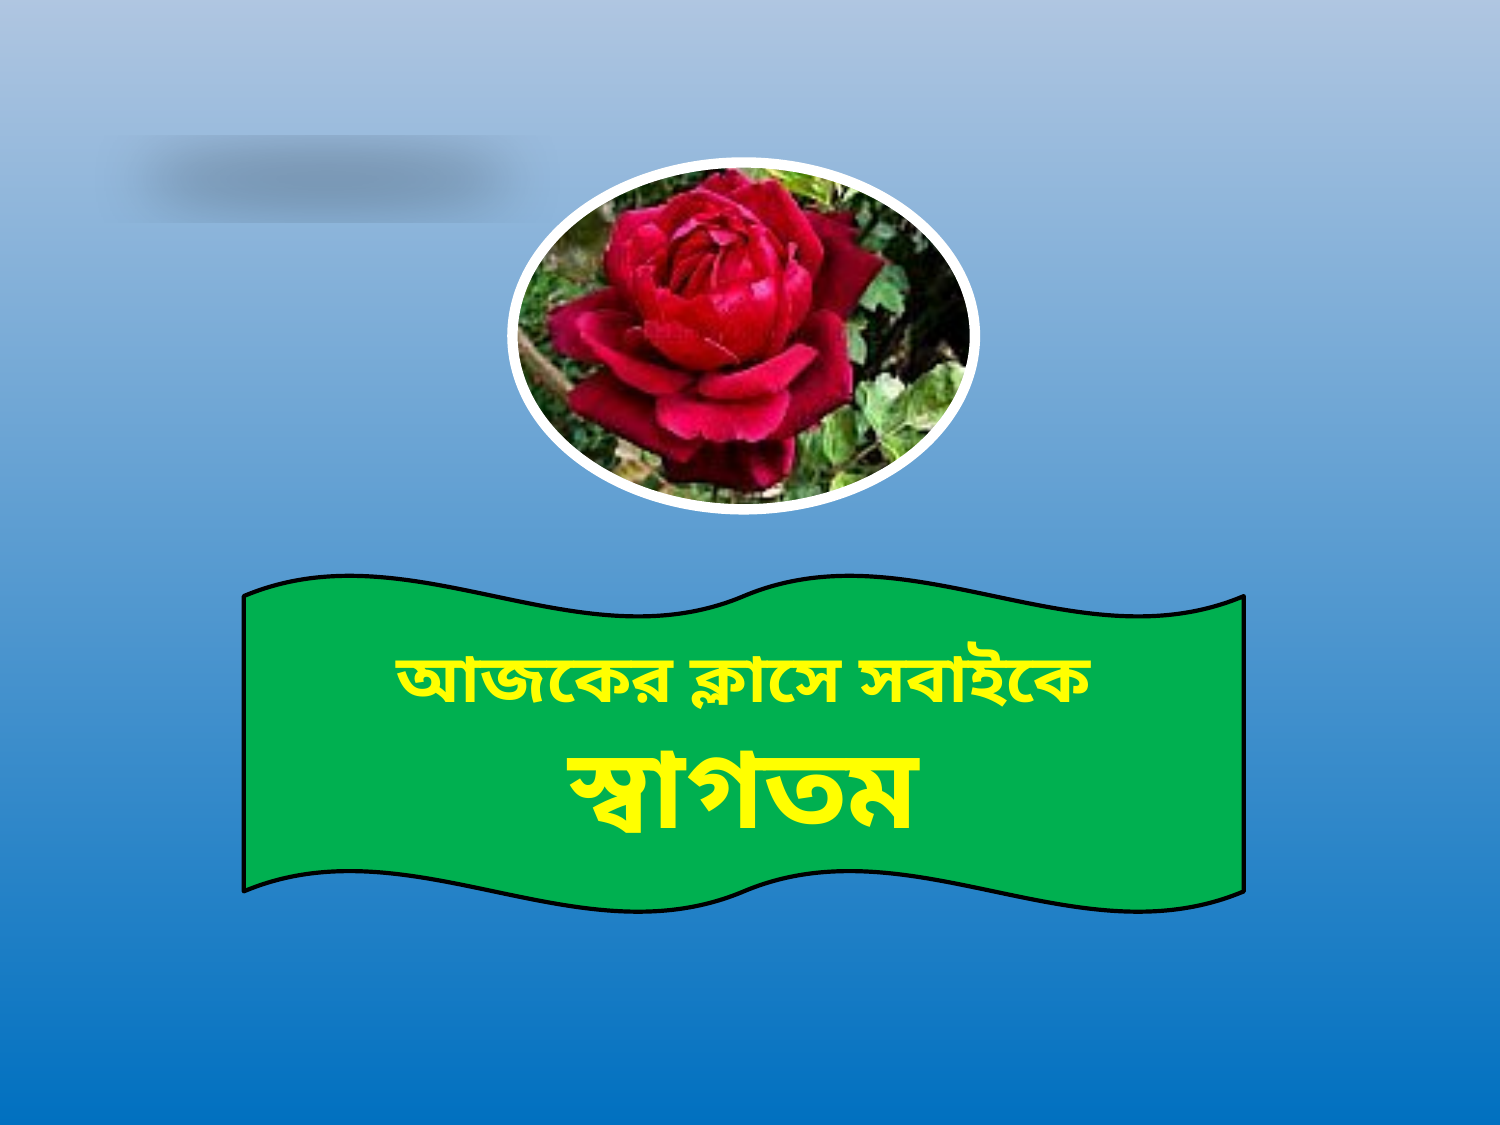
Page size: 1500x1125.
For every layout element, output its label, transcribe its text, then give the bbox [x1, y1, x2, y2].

text_box আজকের ক্লাসে সবাইকে স্বাগতম [241, 573, 1246, 914]
picture [512, 162, 976, 510]
